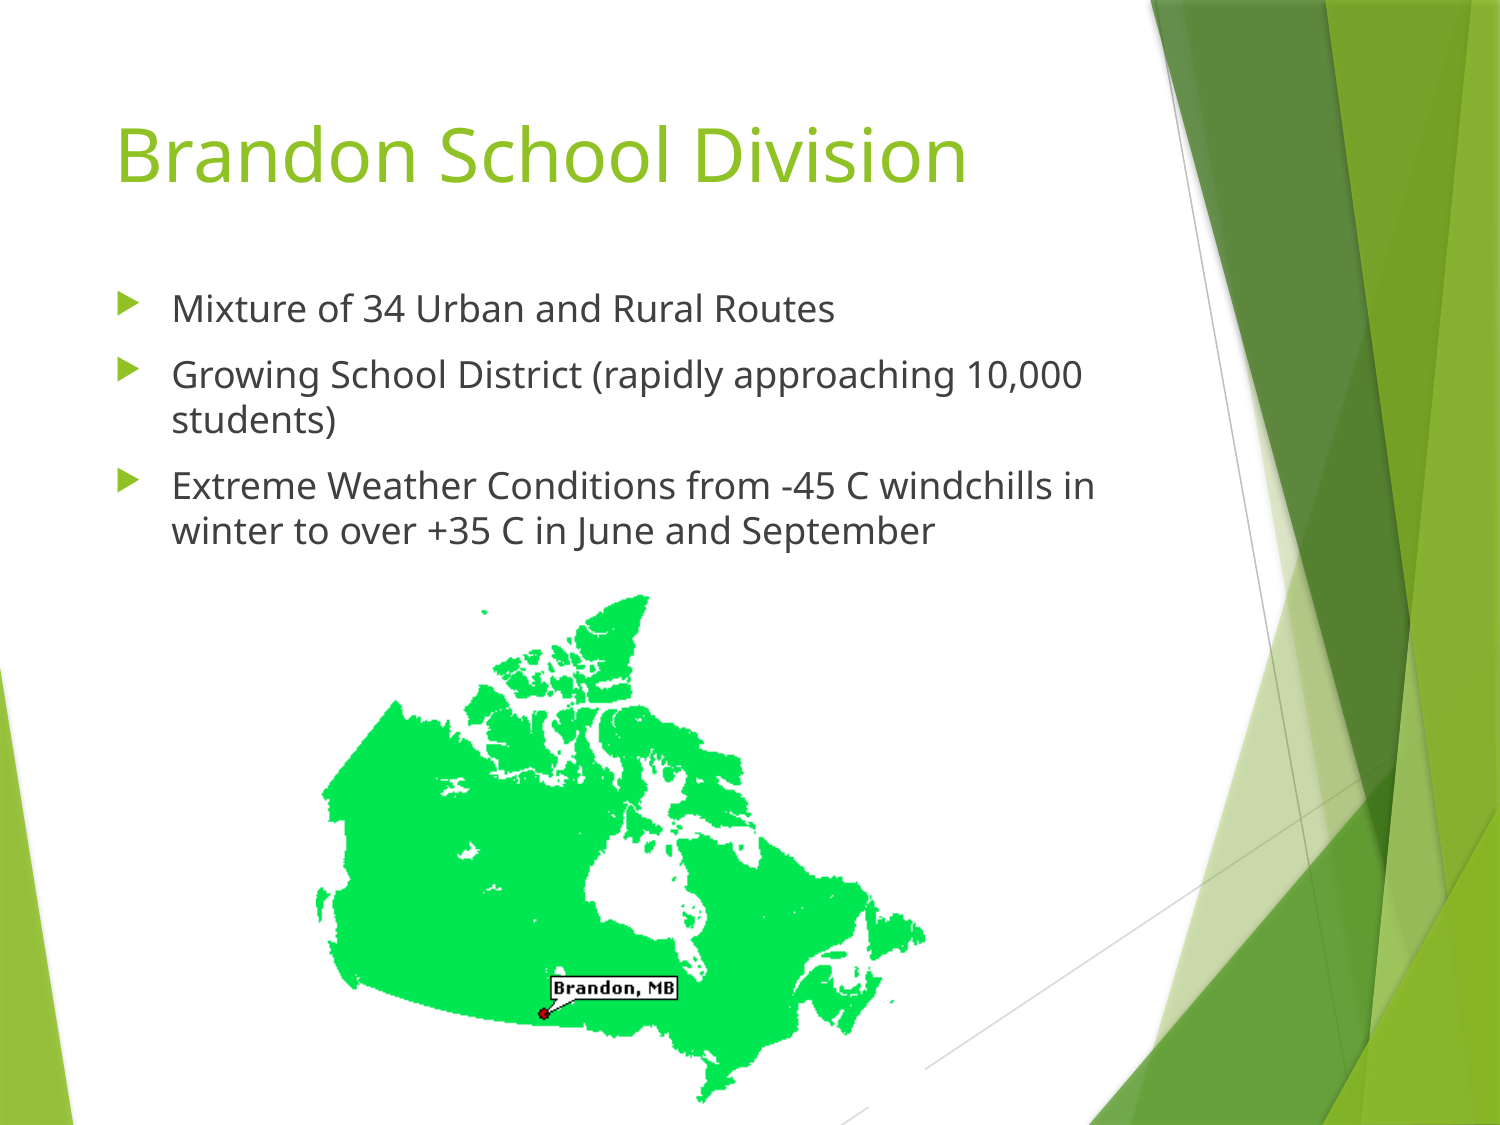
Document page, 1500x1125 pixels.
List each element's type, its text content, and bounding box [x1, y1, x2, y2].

title Brandon School Division [99, 99, 1142, 277]
list Mixture of 34 Urban and Rural Routes Growing School District (rapidly approaching 10,000 students) Extreme Weather Conditions from -45 C windchills in winter to over +35 C in June and September [99, 277, 1142, 616]
picture [315, 588, 926, 1107]
